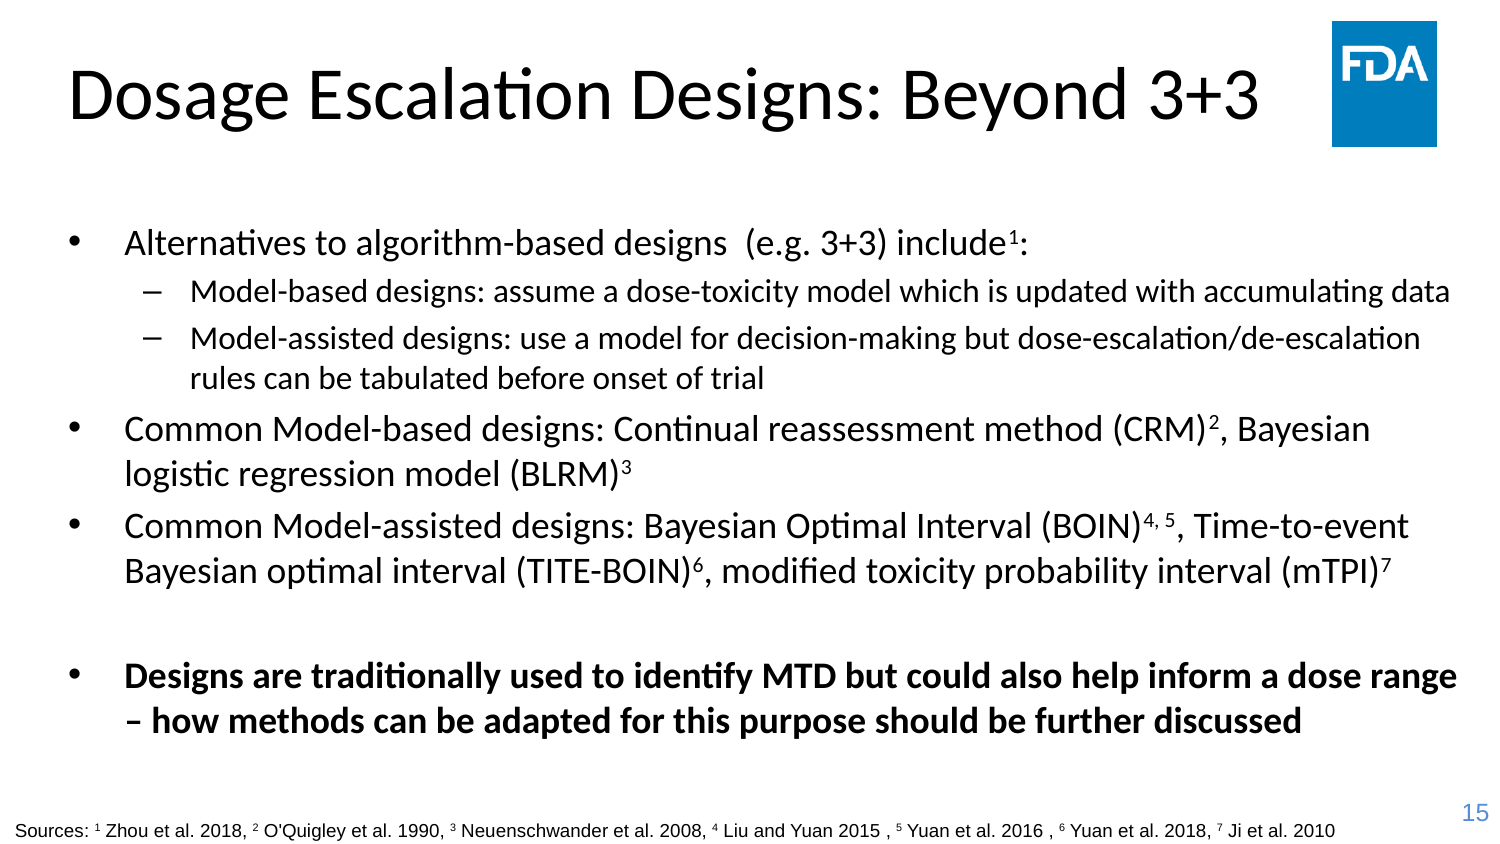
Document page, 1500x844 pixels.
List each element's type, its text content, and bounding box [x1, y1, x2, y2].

list Alternatives to algorithm-based designs (e.g. 3+3) include1: Model-based designs: assume a dose-toxicity model which is updated with accumulating data Model-assisted designs: use a model for decision-making but dose-escalation/de-escalation rules can be tabulated before onset of trial Common Model-based designs: Continual reassessment method (CRM)2, Bayesian logistic regression model (BLRM)3 Common Model-assisted designs: Bayesian Optimal Interval (BOIN)4, 5, Time-to-event Bayesian optimal interval (TITE-BOIN)6, modified toxicity probability interval (mTPI)7 Designs are traditionally used to identify MTD but could also help inform a dose range – how methods can be adapted for this purpose should be further discussed [53, 157, 1475, 772]
title Dosage Escalation Designs: Beyond 3+3 [53, 32, 1449, 147]
text_box Sources: 1 Zhou et al. 2018, 2 O'Quigley et al. 1990, 3 Neuenschwander et al. 2008, 4 Liu and Yuan 2015 , 5 Yuan et al. 2016 , 6 Yuan et al. 2018, 7 Ji et al. 2010 [0, 810, 1422, 844]
